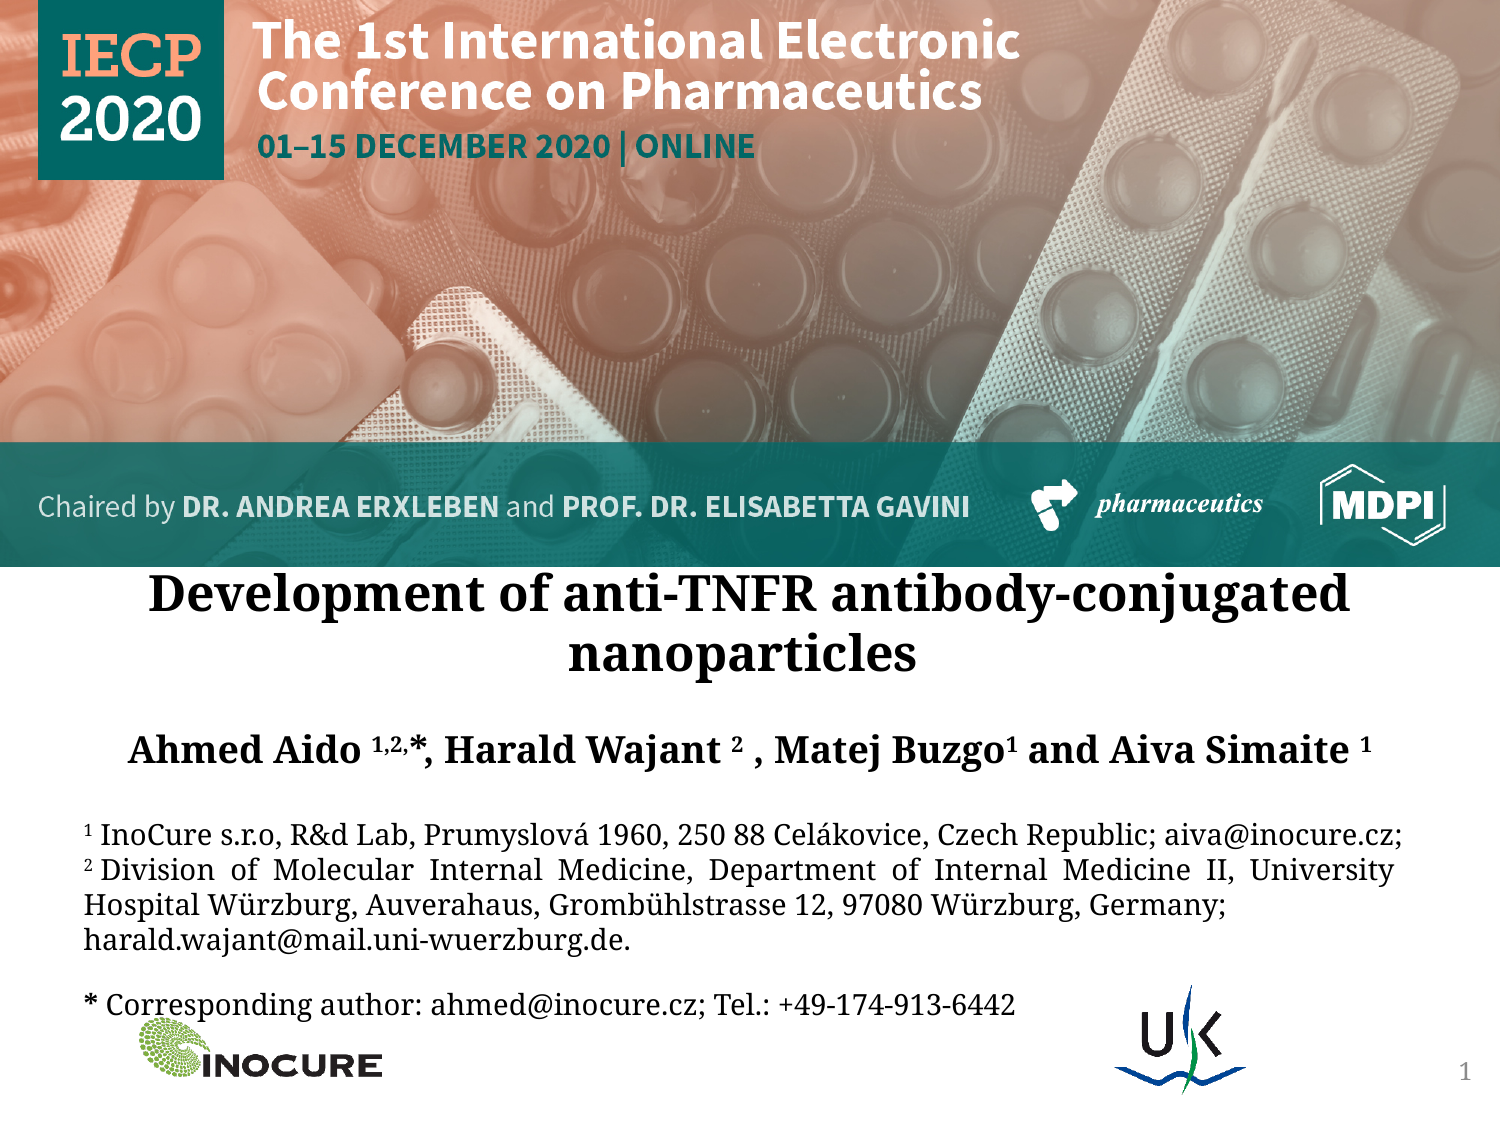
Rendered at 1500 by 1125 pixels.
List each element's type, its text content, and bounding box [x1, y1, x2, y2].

picture [1110, 980, 1250, 1099]
text_box Development of anti-TNFR antibody-conjugated nanoparticles Ahmed Aido 1,2,*, Harald Wajant 2 , Matej Buzgo1 and Aiva Simaite 1 1 InoCure s.r.o, R&d Lab, Prumyslová 1960, 250 88 Celákovice, Czech Republic; aiva@inocure.cz; 2 Division of Molecular Internal Medicine, Department of Internal Medicine II, University Hospital Würzburg, Auverahaus, Grombühlstrasse 12, 97080 Würzburg, Germany; harald.wajant@mail.uni-wuerzburg.de. * Corresponding author: ahmed@inocure.cz; Tel.: +49-174-913-6442 [68, 567, 1432, 1029]
slide_number 1 [1137, 1042, 1488, 1103]
picture [111, 1000, 409, 1094]
picture [0, 0, 1500, 567]
